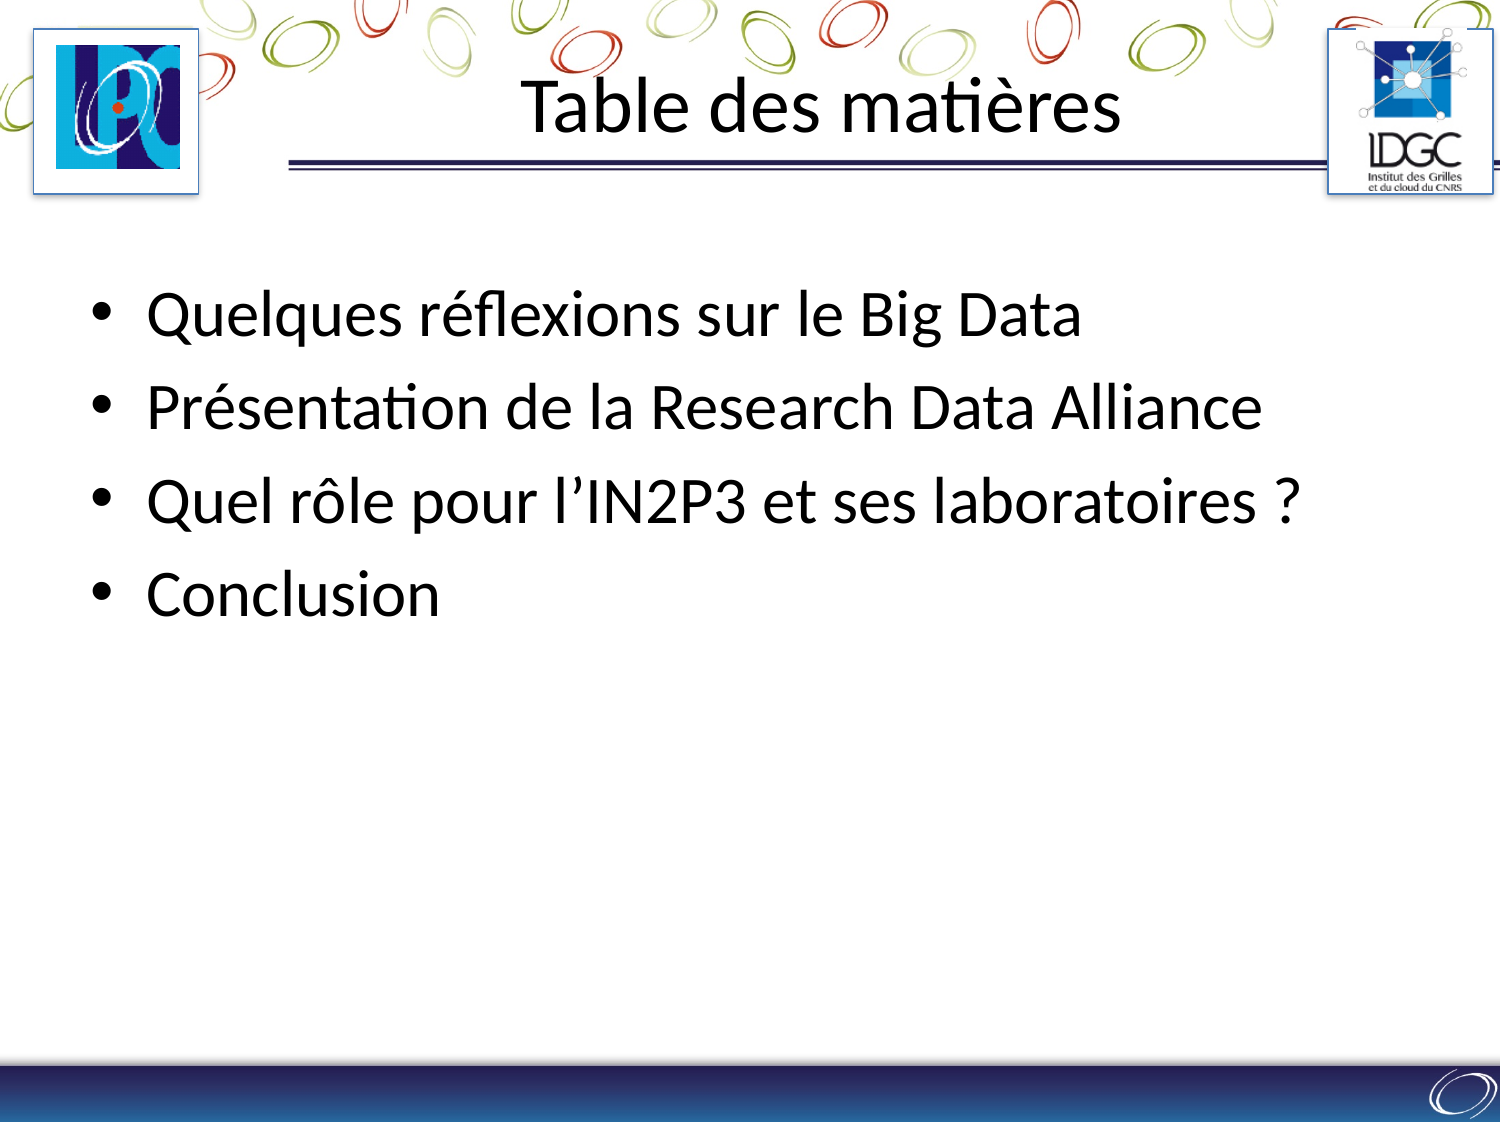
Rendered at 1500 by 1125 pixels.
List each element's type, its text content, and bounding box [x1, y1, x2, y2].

title Table des matières [218, 45, 1425, 157]
list Quelques réflexions sur le Big Data Présentation de la Research Data Alliance Quel rôle pour l’IN2P3 et ses laboratoires ? Conclusion [75, 262, 1425, 1005]
picture [0, 0, 1500, 1122]
